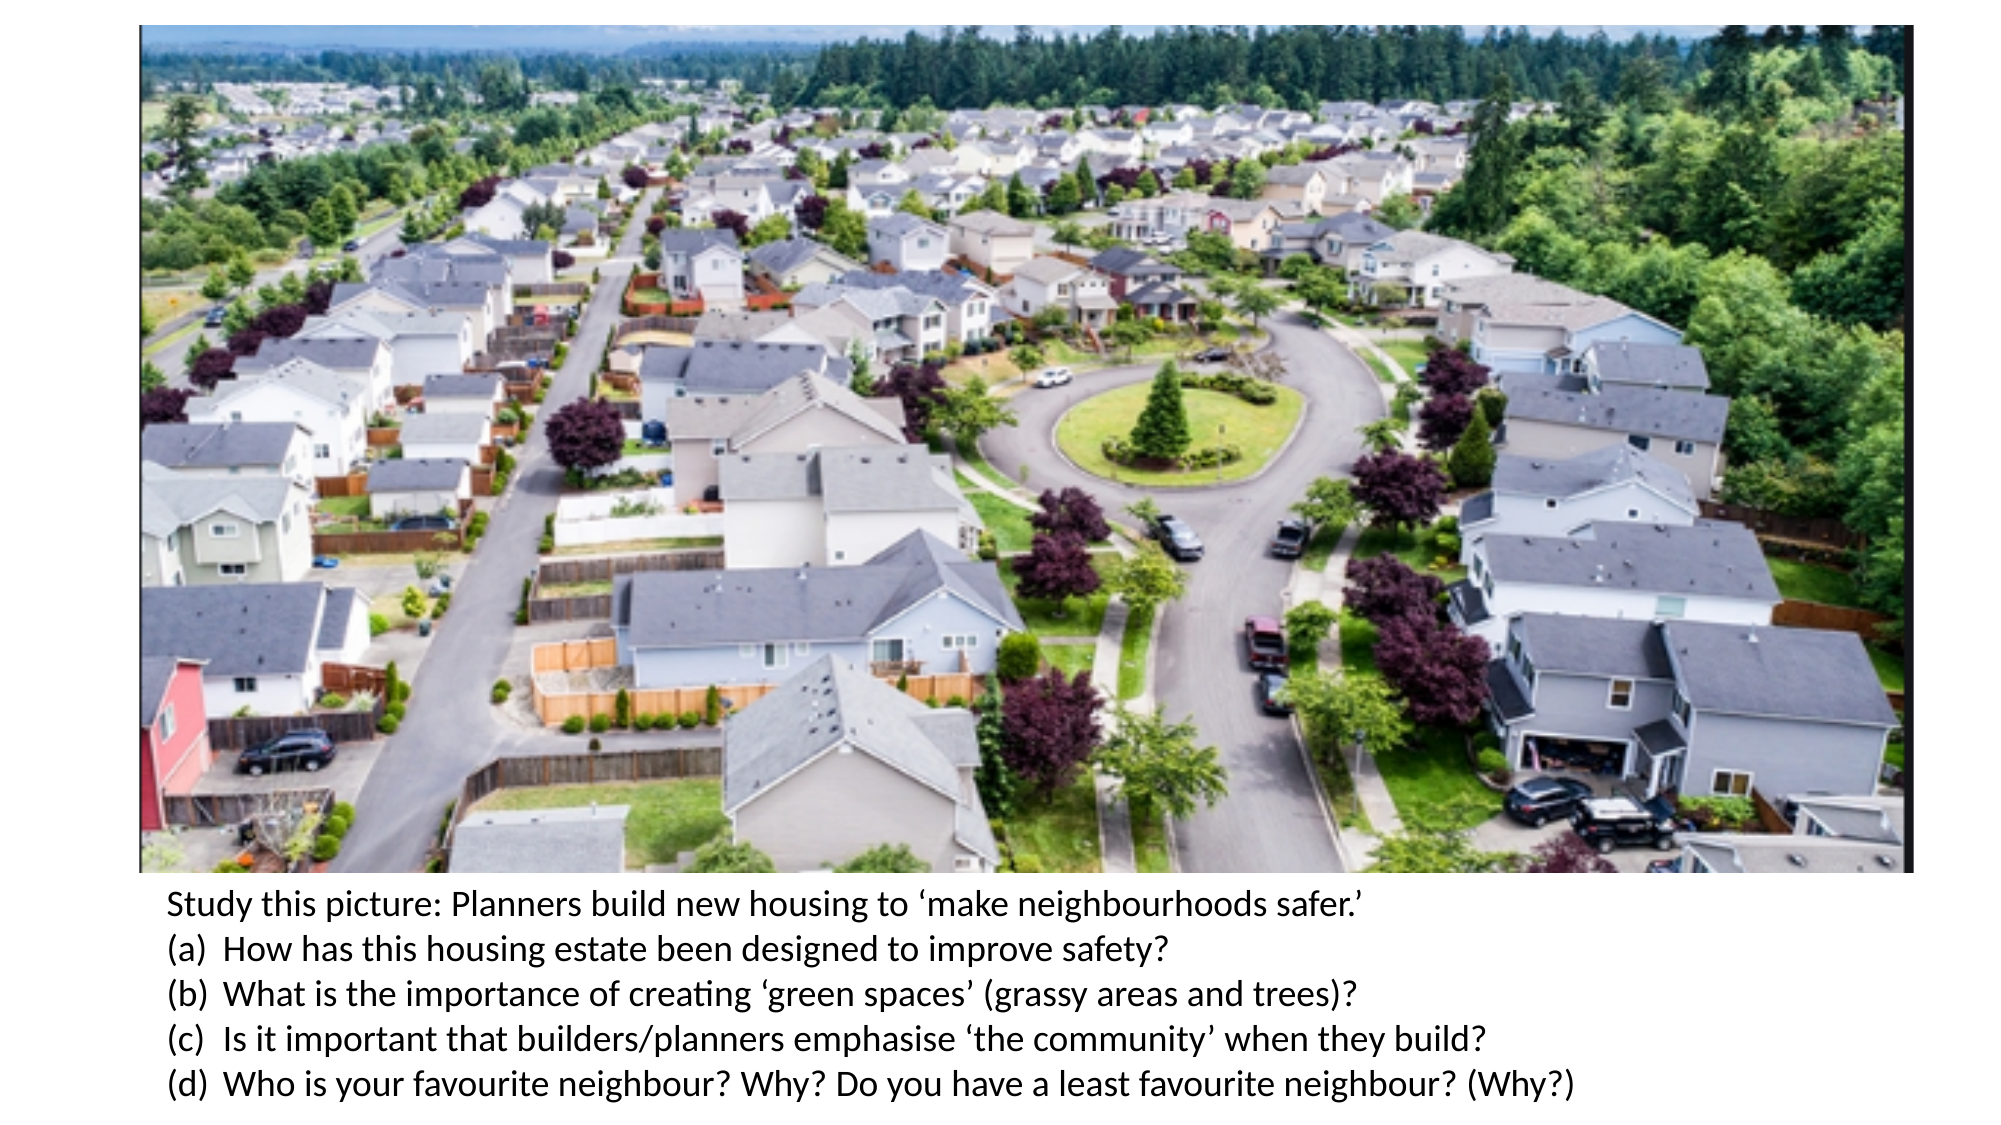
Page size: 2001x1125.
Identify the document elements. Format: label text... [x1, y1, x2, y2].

picture [139, 25, 1914, 873]
text_box Study this picture: Planners build new housing to ‘make neighbourhoods safer.’ How has this housing estate been designed to improve safety? What is the importance of creating ‘green spaces’ (grassy areas and trees)? Is it important that builders/planners emphasise ‘the community’ when they build? Who is your favourite neighbour? Why? Do you have a least favourite neighbour? (Why?) [151, 873, 1592, 1125]
